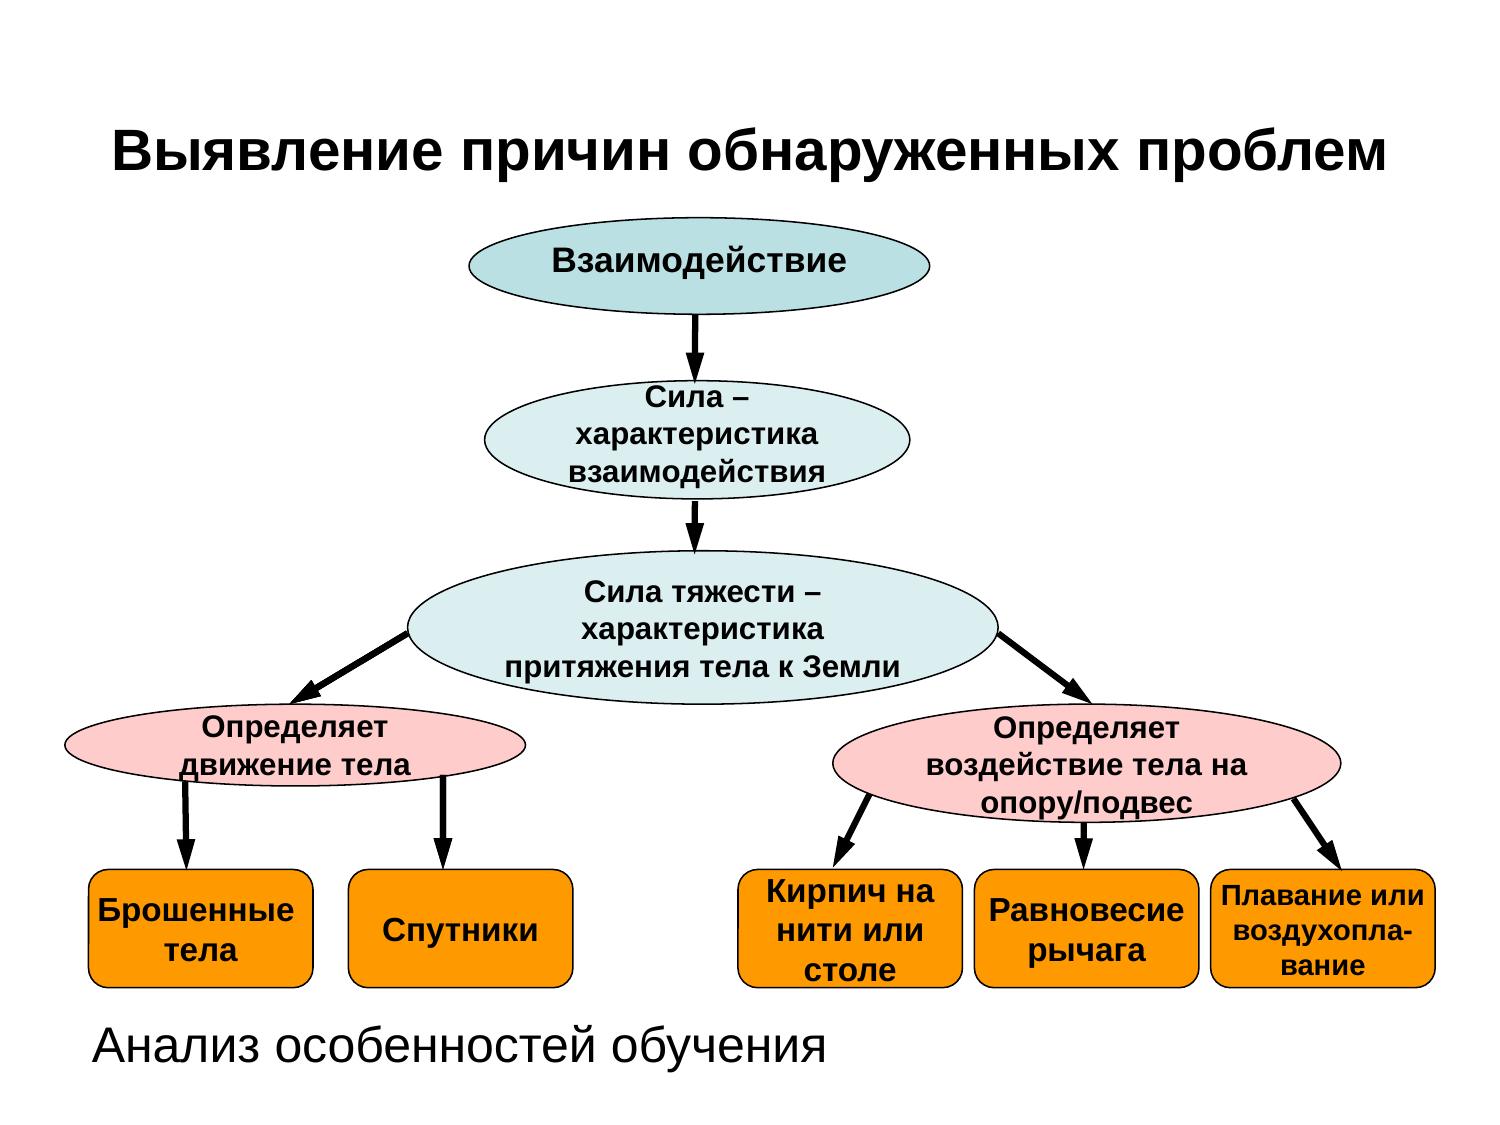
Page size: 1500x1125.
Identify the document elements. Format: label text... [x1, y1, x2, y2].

text_box Взаимодействие [469, 217, 930, 315]
text_box [289, 633, 408, 705]
text_box [179, 781, 193, 871]
text_box [998, 633, 1093, 705]
text_box Сила тяжести – характеристика притяжения тела к Земли [407, 550, 999, 705]
text_box Кирпич на нити или столе [737, 869, 963, 988]
text_box [688, 315, 702, 384]
text_box Плавание или воздухопла-вание [1210, 869, 1436, 988]
text_box [1077, 822, 1090, 870]
text_box Равновесие рычага [974, 869, 1199, 988]
text_box Спутники [348, 869, 573, 988]
text_box [688, 501, 701, 555]
list Анализ особенностей обучения [76, 1011, 1428, 1081]
text_box Определяет воздействие тела на опору/подвес [832, 704, 1341, 823]
text_box Определяет движение тела [64, 704, 526, 786]
text_box Сила – характеристика взаимодействия [484, 380, 910, 499]
text_box [1293, 798, 1342, 872]
text_box [436, 774, 450, 870]
text_box [832, 793, 870, 868]
text_box Брошенные тела [88, 869, 313, 988]
title Выявление причин обнаруженных проблем [74, 74, 1426, 221]
